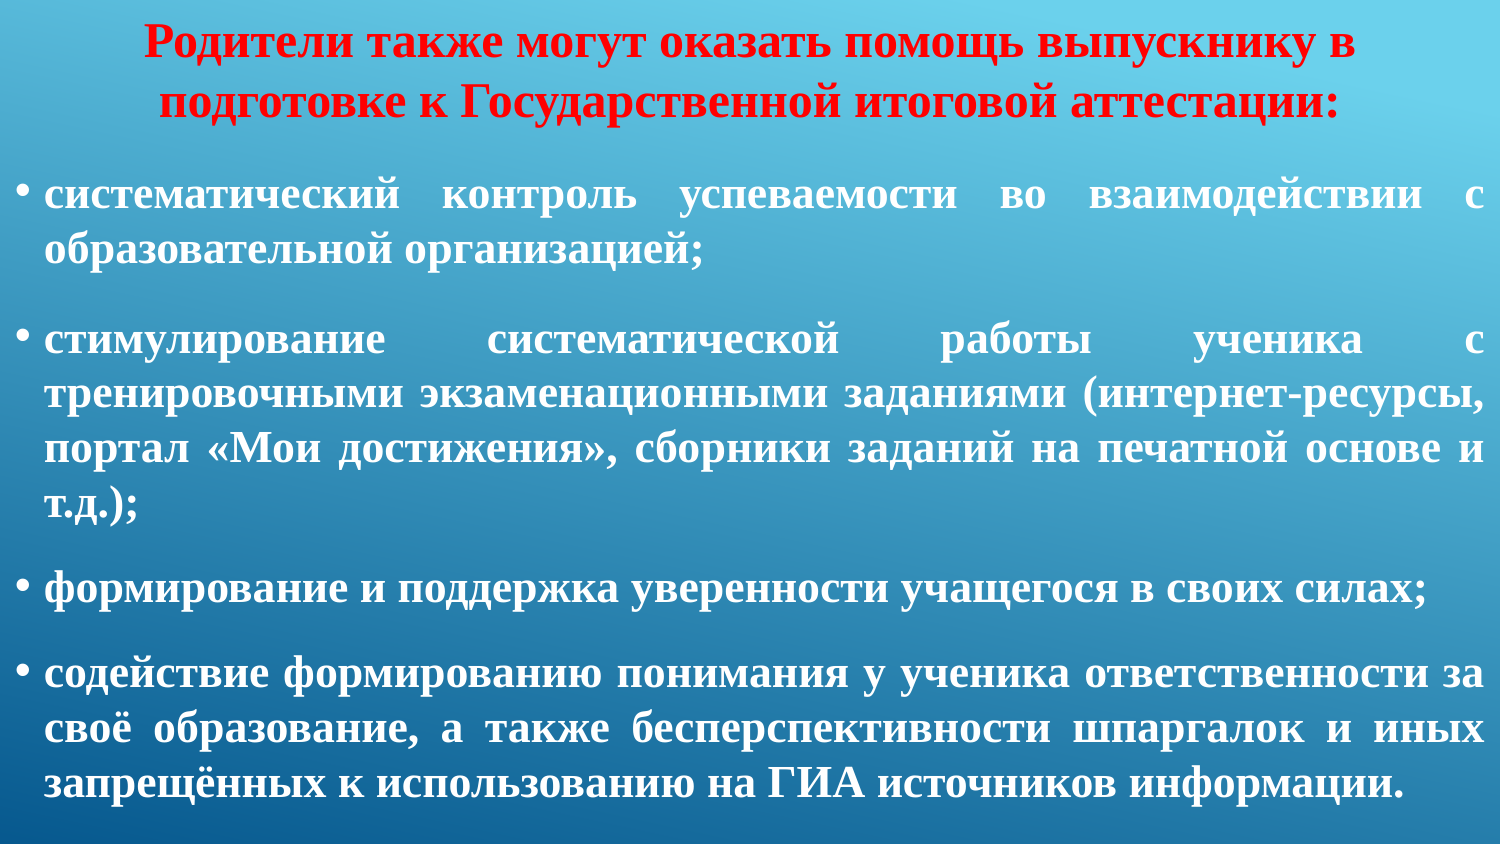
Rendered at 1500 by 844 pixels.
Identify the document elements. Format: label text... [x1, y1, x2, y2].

text_box Родители также могут оказать помощь выпускнику в подготовке к Государственной итоговой аттестации: систематический контроль успеваемости во взаимодействии с образовательной организацией; стимулирование систематической работы ученика с тренировочными экзаменационными заданиями (интернет-ресурсы, портал «Мои достижения», сборники заданий на печатной основе и т.д.); формирование и поддержка уверенности учащегося в своих силах; содействие формированию понимания у ученика ответственности за своё образование, а также бесперспективности шпаргалок и иных запрещённых к использованию на ГИА источников информации. [0, 0, 1500, 815]
